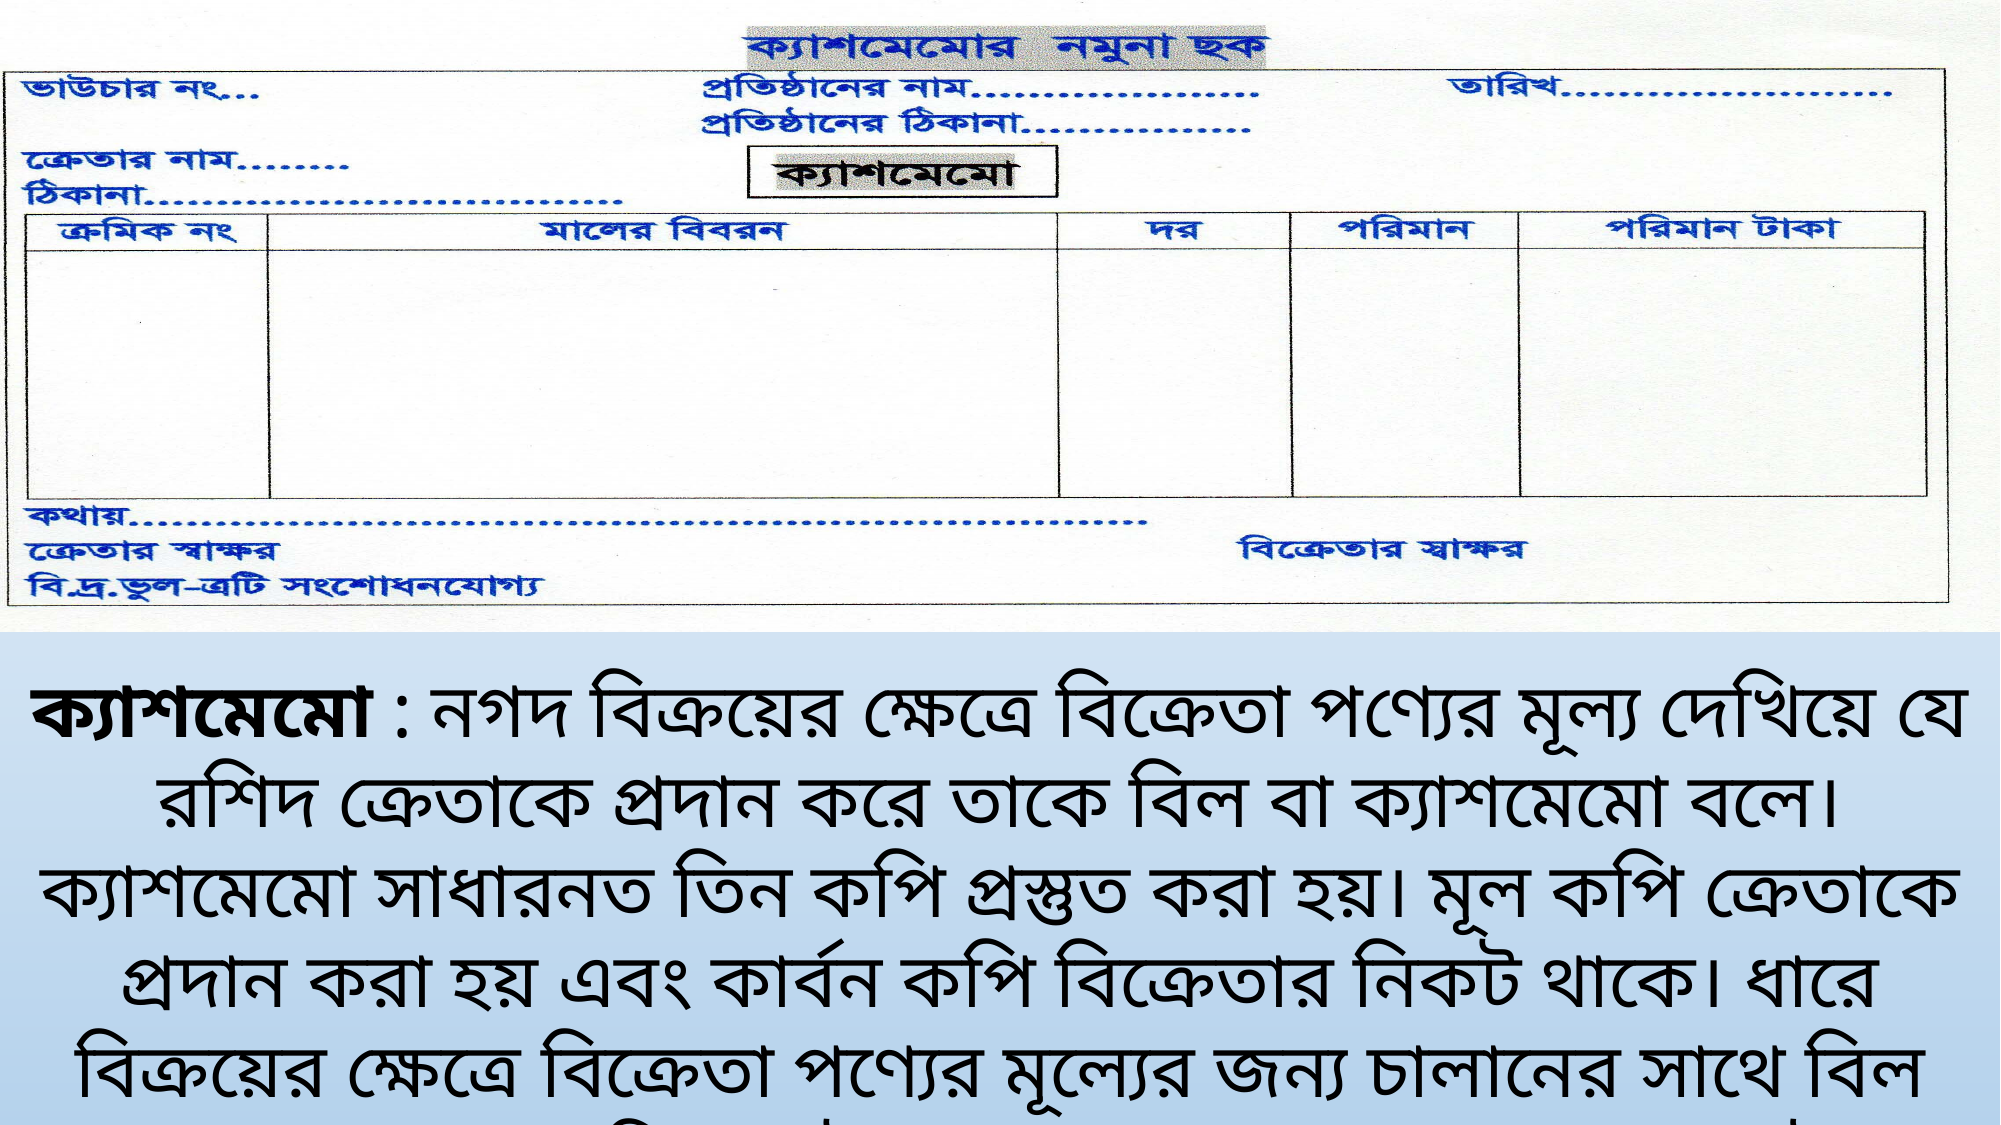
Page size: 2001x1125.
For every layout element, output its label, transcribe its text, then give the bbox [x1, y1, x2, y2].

text_box ক্যাশমেমো : নগদ বিক্রয়ের ক্ষেত্রে বিক্রেতা পণ্যের মূল্য দেখিয়ে যে রশিদ ক্রেতাকে প্রদান করে তাকে বিল বা ক্যাশমেমো বলে। ক্যাশমেমো সাধারনত তিন কপি প্রস্তুত করা হয়। মূল কপি ক্রেতাকে প্রদান করা হয় এবং কার্বন কপি বিক্রেতার নিকট থাকে। ধারে বিক্রয়ের ক্ষেত্রে বিক্রেতা পণ্যের মূল্যের জন্য চালানের সাথে বিল প্রদান করে। ক্রেতা বিল ভাউচারের সাথে যুক্ত করে নগদান বইয়ের ক্রেডিট দিকে হিসাবভুক্ত করে। [0, 655, 2000, 1125]
picture [0, 0, 2000, 632]
